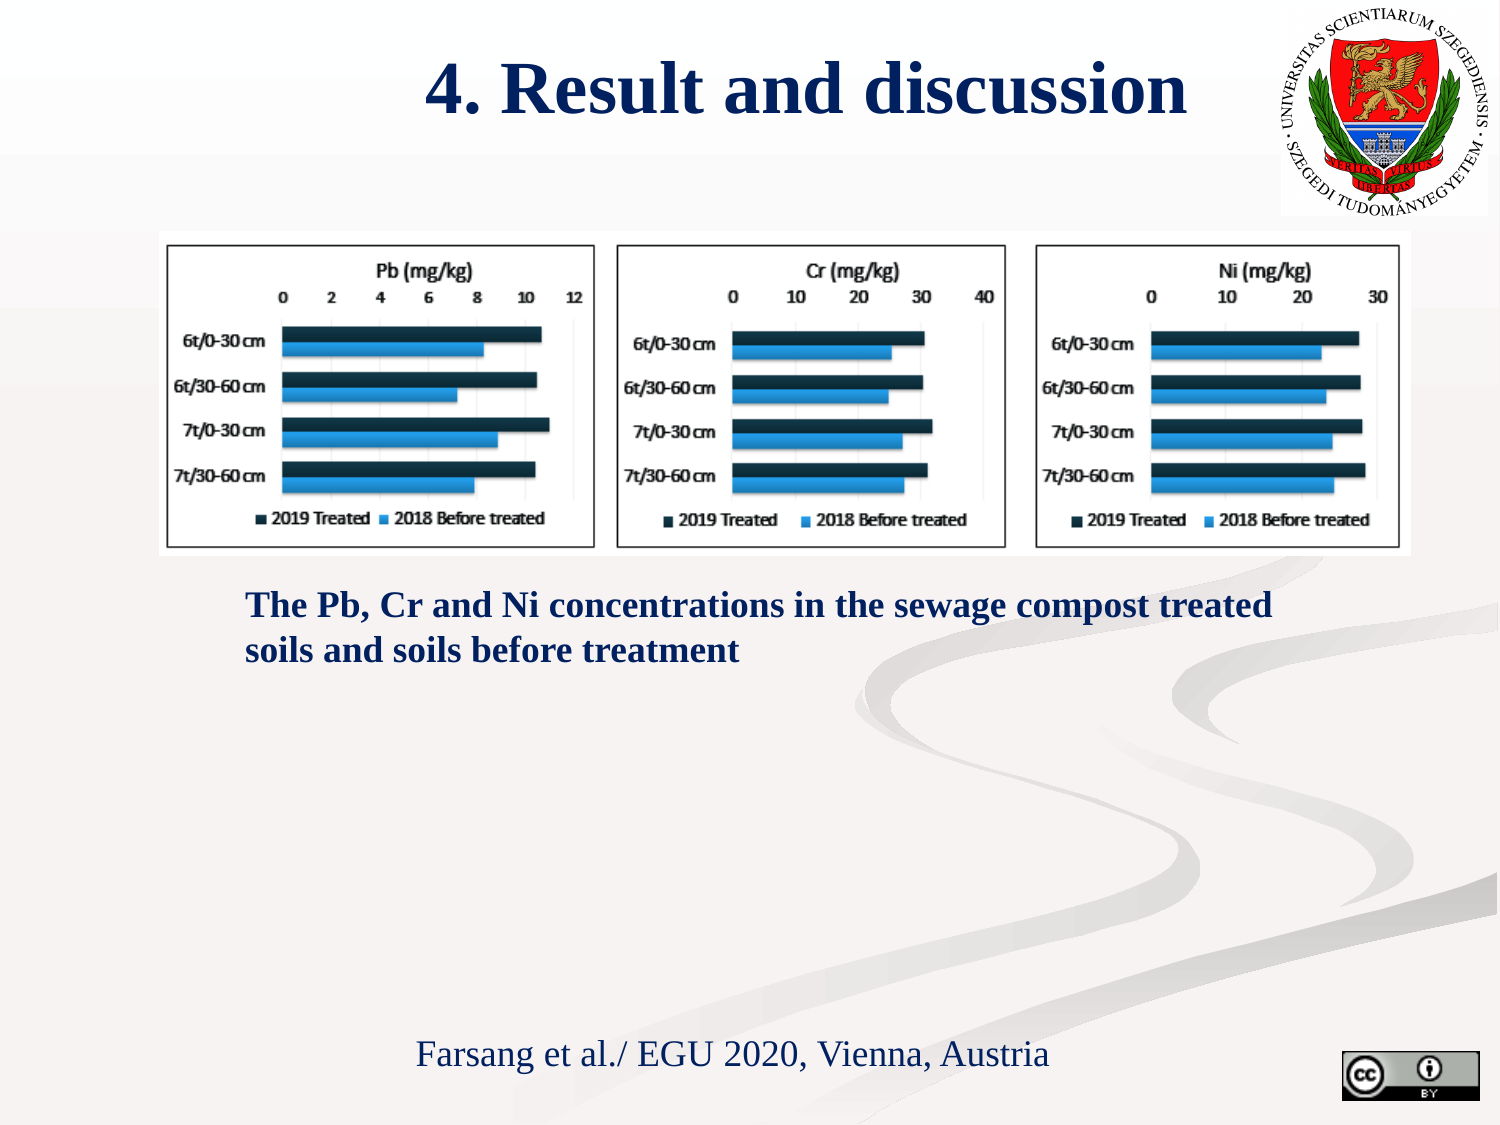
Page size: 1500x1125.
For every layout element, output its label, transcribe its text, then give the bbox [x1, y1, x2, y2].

text_box Farsang et al./ EGU 2020, Vienna, Austria [400, 1021, 1066, 1082]
picture [1342, 1051, 1480, 1101]
text_box The Pb, Cr and Ni concentrations in the sewage compost treated soils and soils before treatment [230, 573, 1291, 678]
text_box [1281, 8, 1488, 216]
text_box 4. Result and discussion [411, 30, 1204, 136]
picture [159, 231, 1411, 556]
